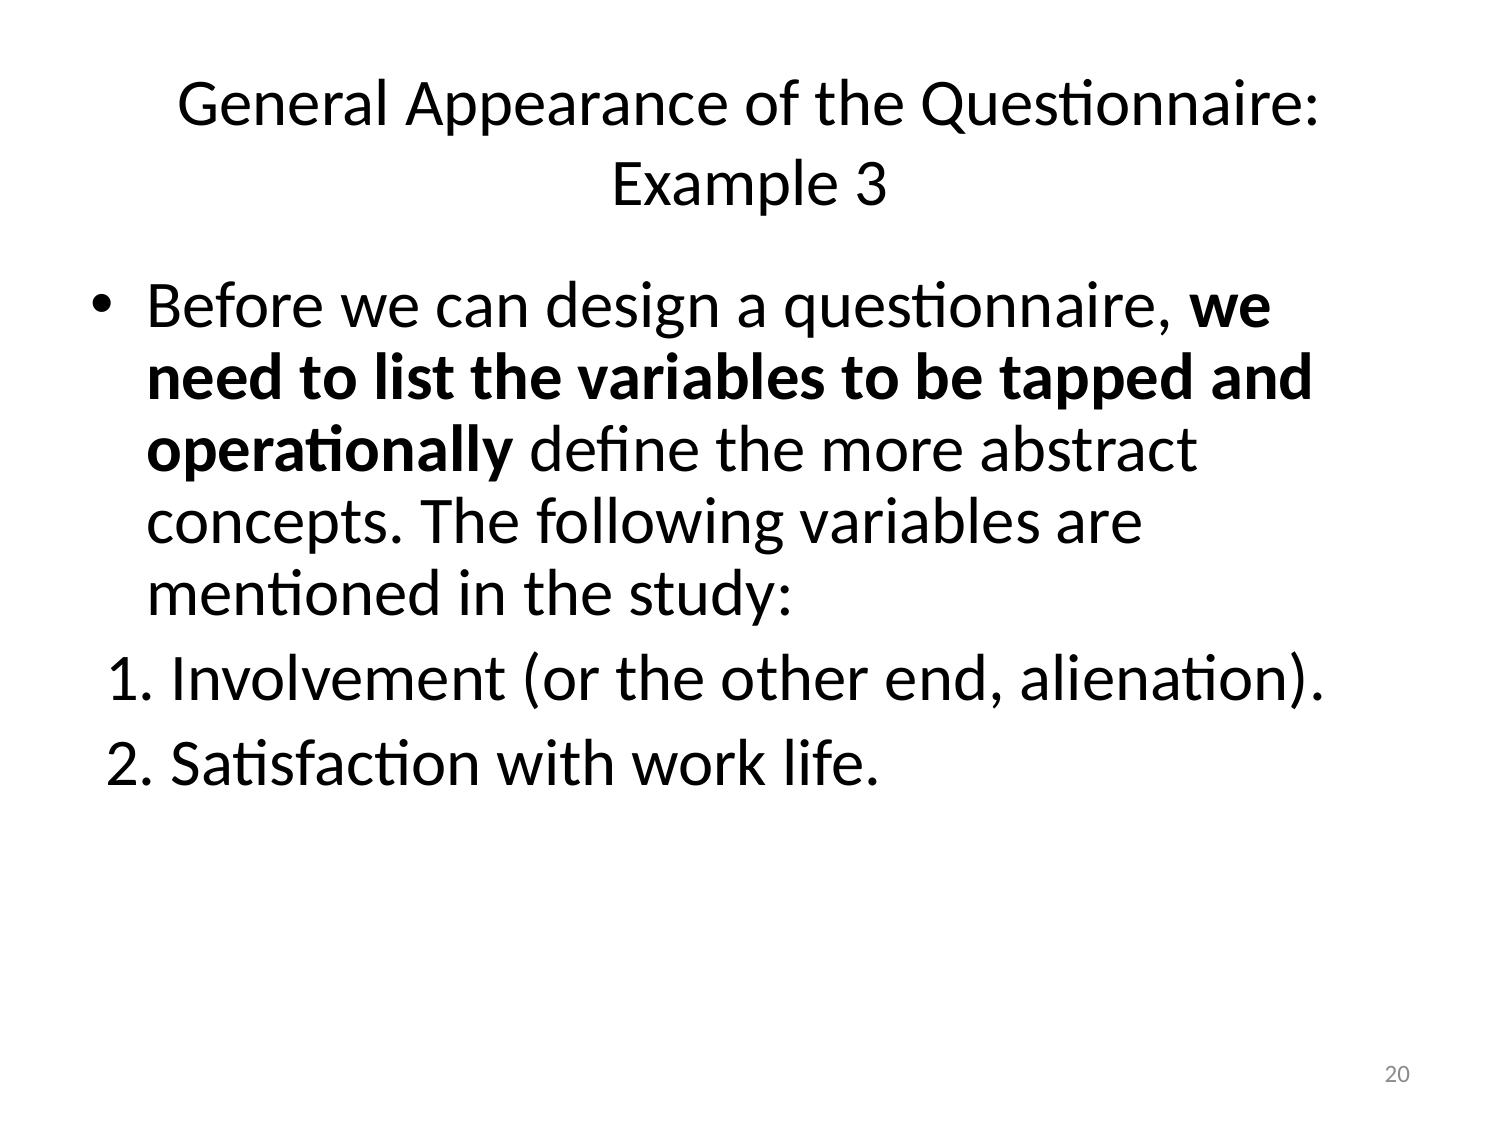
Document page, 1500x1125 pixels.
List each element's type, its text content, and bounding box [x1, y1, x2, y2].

list Before we can design a questionnaire, we need to list the variables to be tapped and operationally define the more abstract concepts. The following variables are mentioned in the study: 1. Involvement (or the other end, alienation). 2. Satisfaction with work life. [75, 262, 1425, 1005]
title General Appearance of the Questionnaire: Example 3 [75, 45, 1425, 233]
slide_number 20 [1074, 1042, 1425, 1103]
